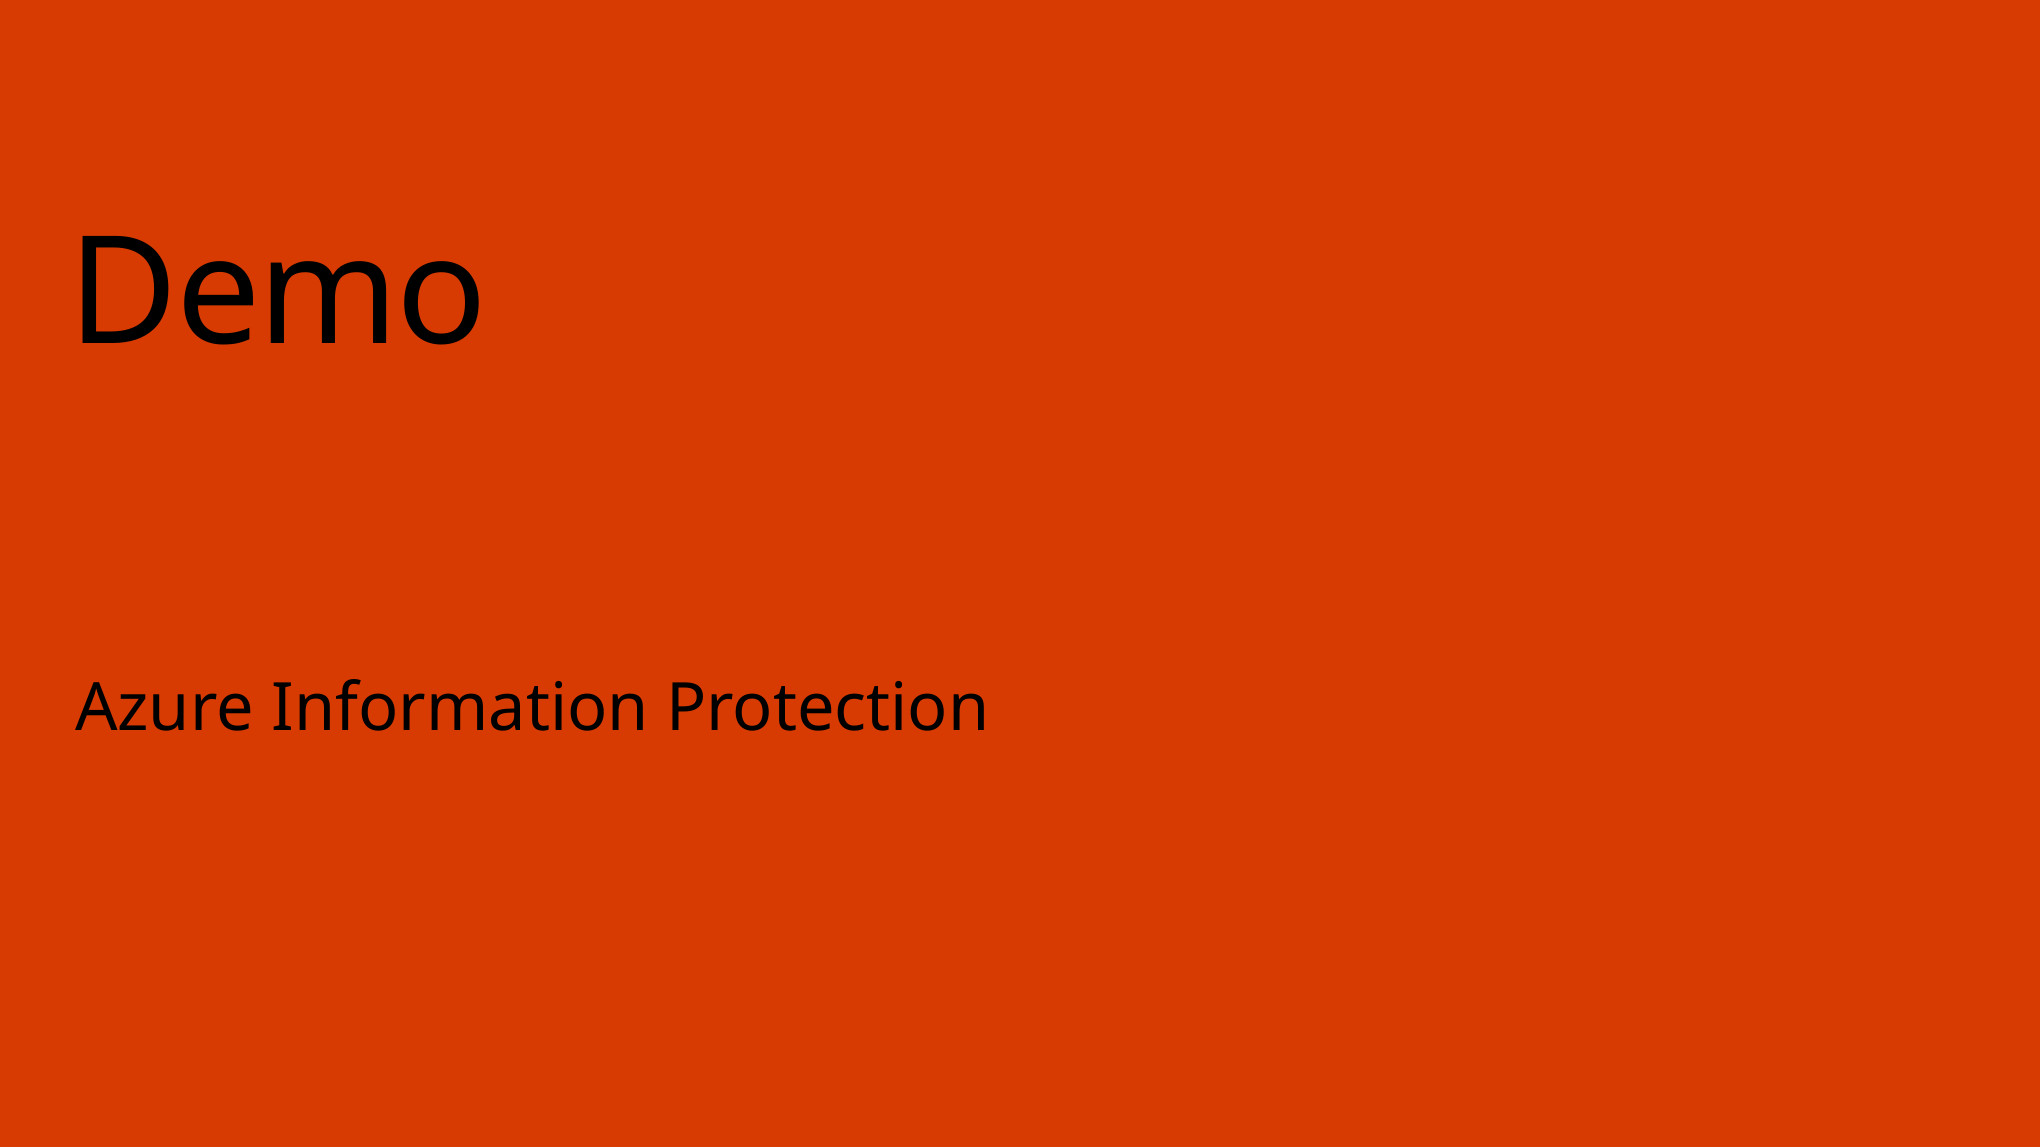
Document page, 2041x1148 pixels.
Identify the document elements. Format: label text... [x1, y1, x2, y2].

title Demo [45, 198, 1395, 393]
list Azure Information Protection [45, 648, 1396, 770]
